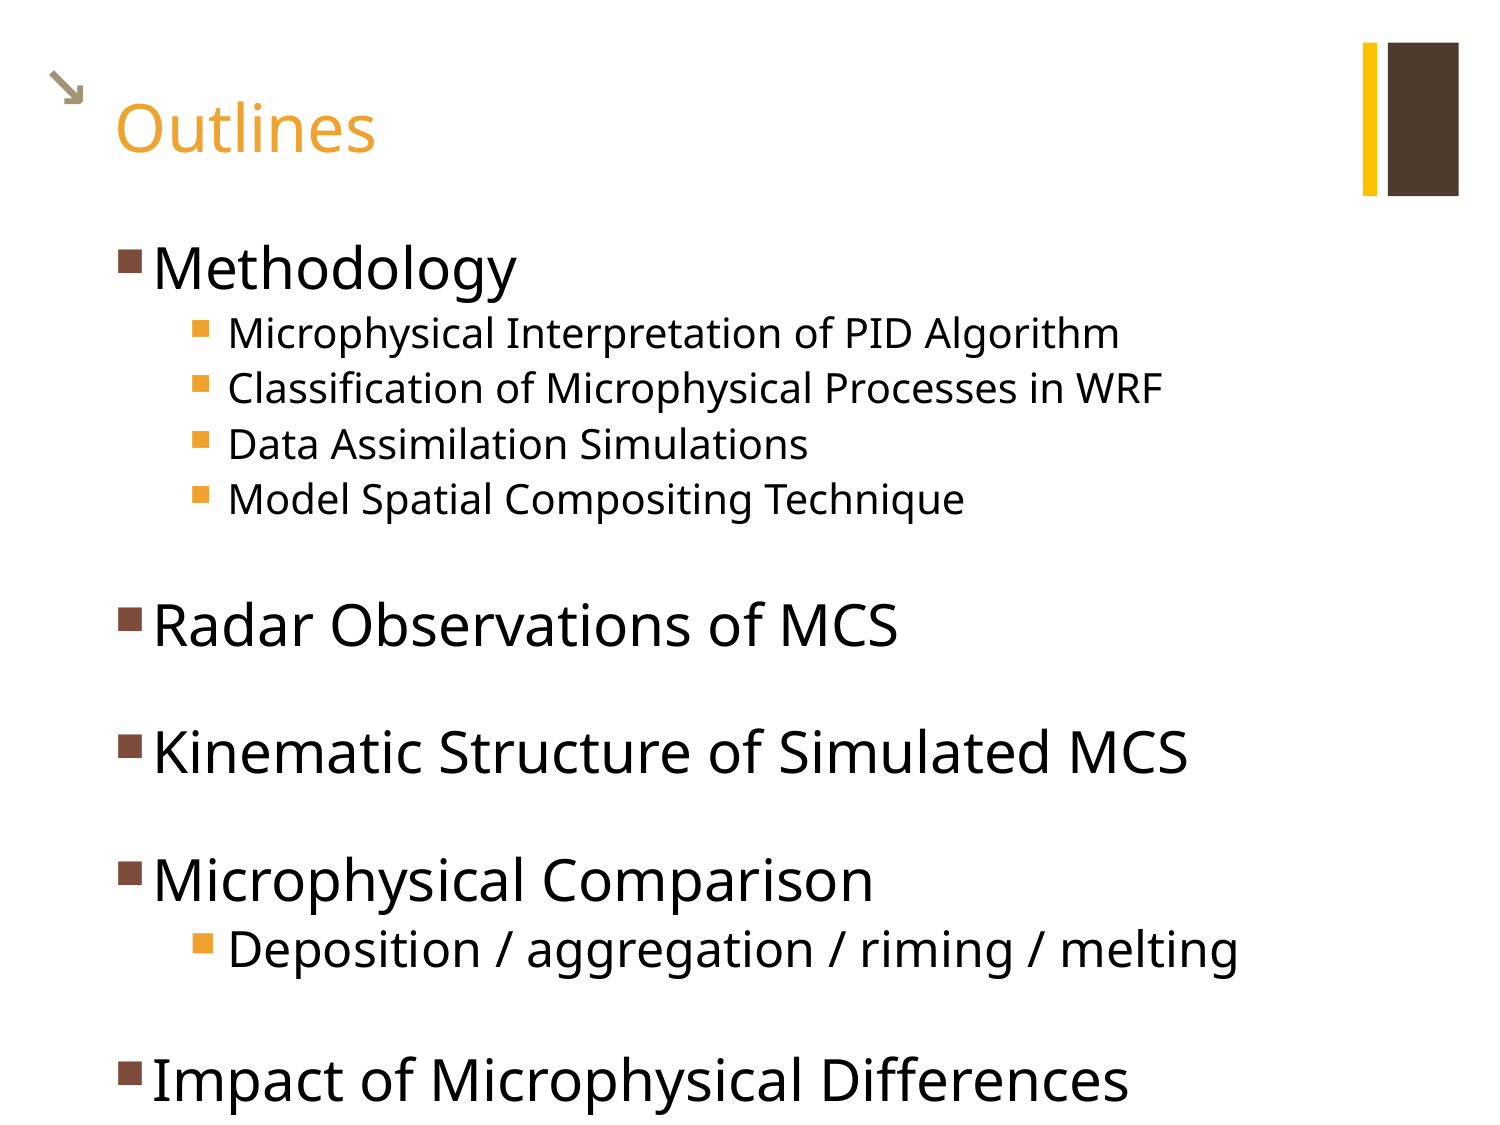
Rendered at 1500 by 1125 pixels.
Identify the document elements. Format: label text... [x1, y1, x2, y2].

list Methodology Microphysical Interpretation of PID Algorithm Classification of Microphysical Processes in WRF Data Assimilation Simulations Model Spatial Compositing Technique Radar Observations of MCS Kinematic Structure of Simulated MCS Microphysical Comparison Deposition / aggregation / riming / melting Impact of Microphysical Differences [100, 231, 1436, 1083]
list Outlines [100, 66, 1329, 197]
